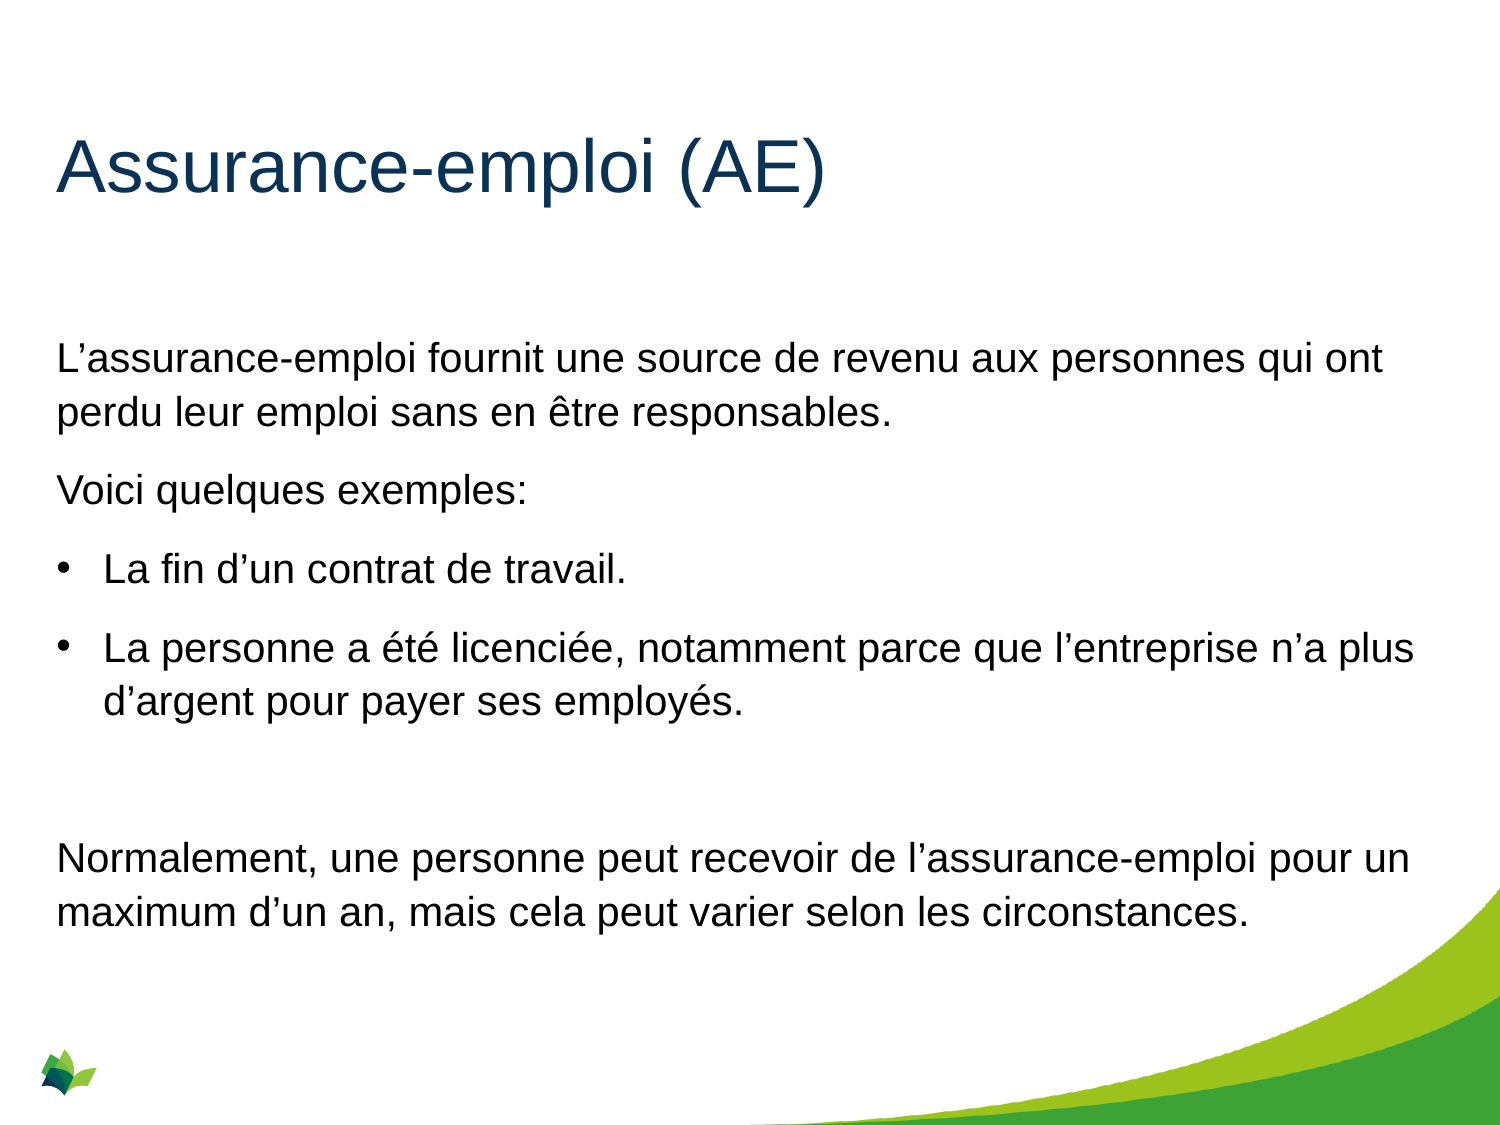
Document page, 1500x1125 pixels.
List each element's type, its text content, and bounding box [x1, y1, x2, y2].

list L’assurance-emploi fournit une source de revenu aux personnes qui ont perdu leur emploi sans en être responsables. Voici quelques exemples: La fin d’un contrat de travail. La personne a été licenciée, notamment parce que l’entreprise n’a plus d’argent pour payer ses employés. Normalement, une personne peut recevoir de l’assurance-emploi pour un maximum d’un an, mais cela peut varier selon les circonstances. [41, 320, 1459, 1021]
title Assurance-emploi (AE) [41, 59, 1459, 278]
picture [0, 299, 1500, 1125]
